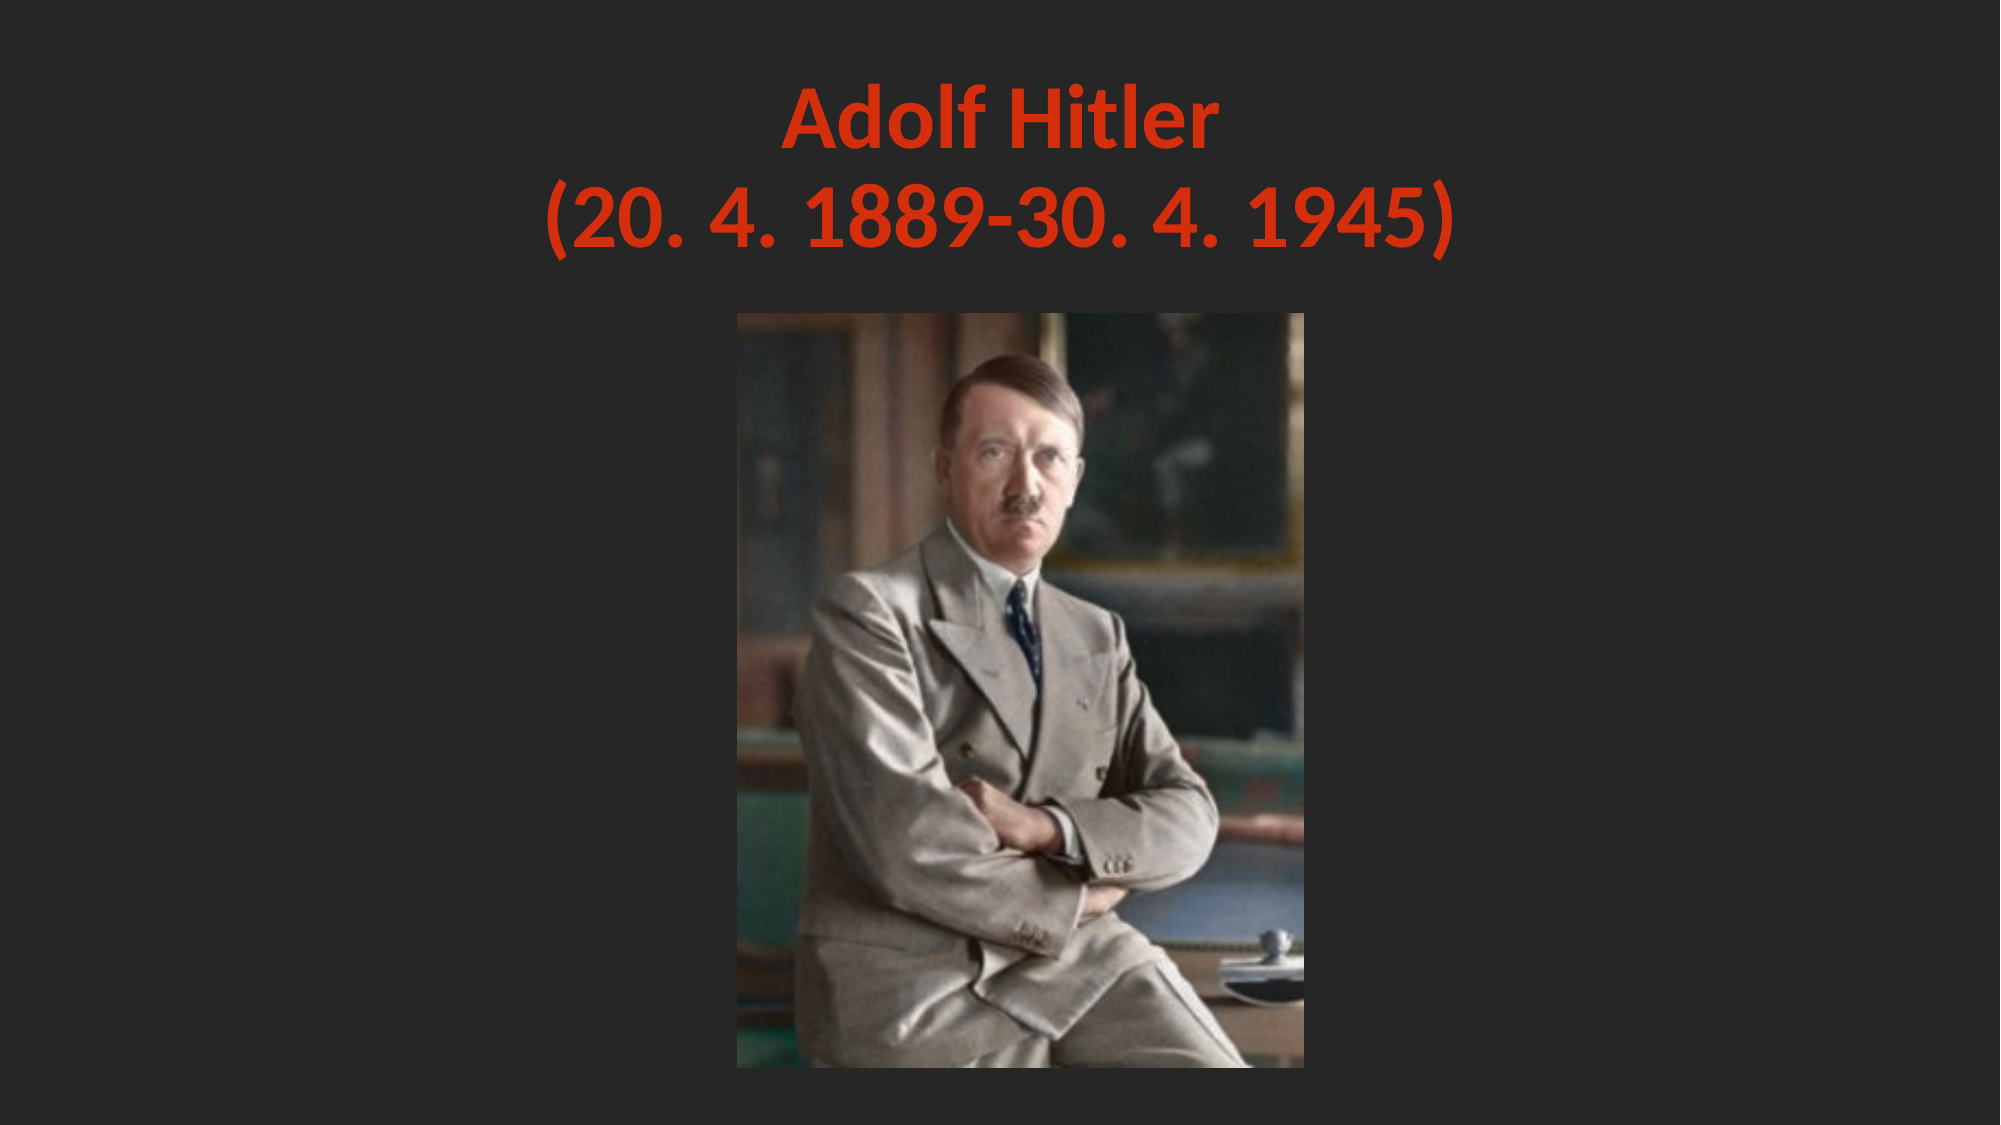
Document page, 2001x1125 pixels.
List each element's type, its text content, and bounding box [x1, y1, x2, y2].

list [737, 313, 1304, 1068]
title Adolf Hitler (20. 4. 1889-30. 4. 1945) [138, 60, 1864, 278]
